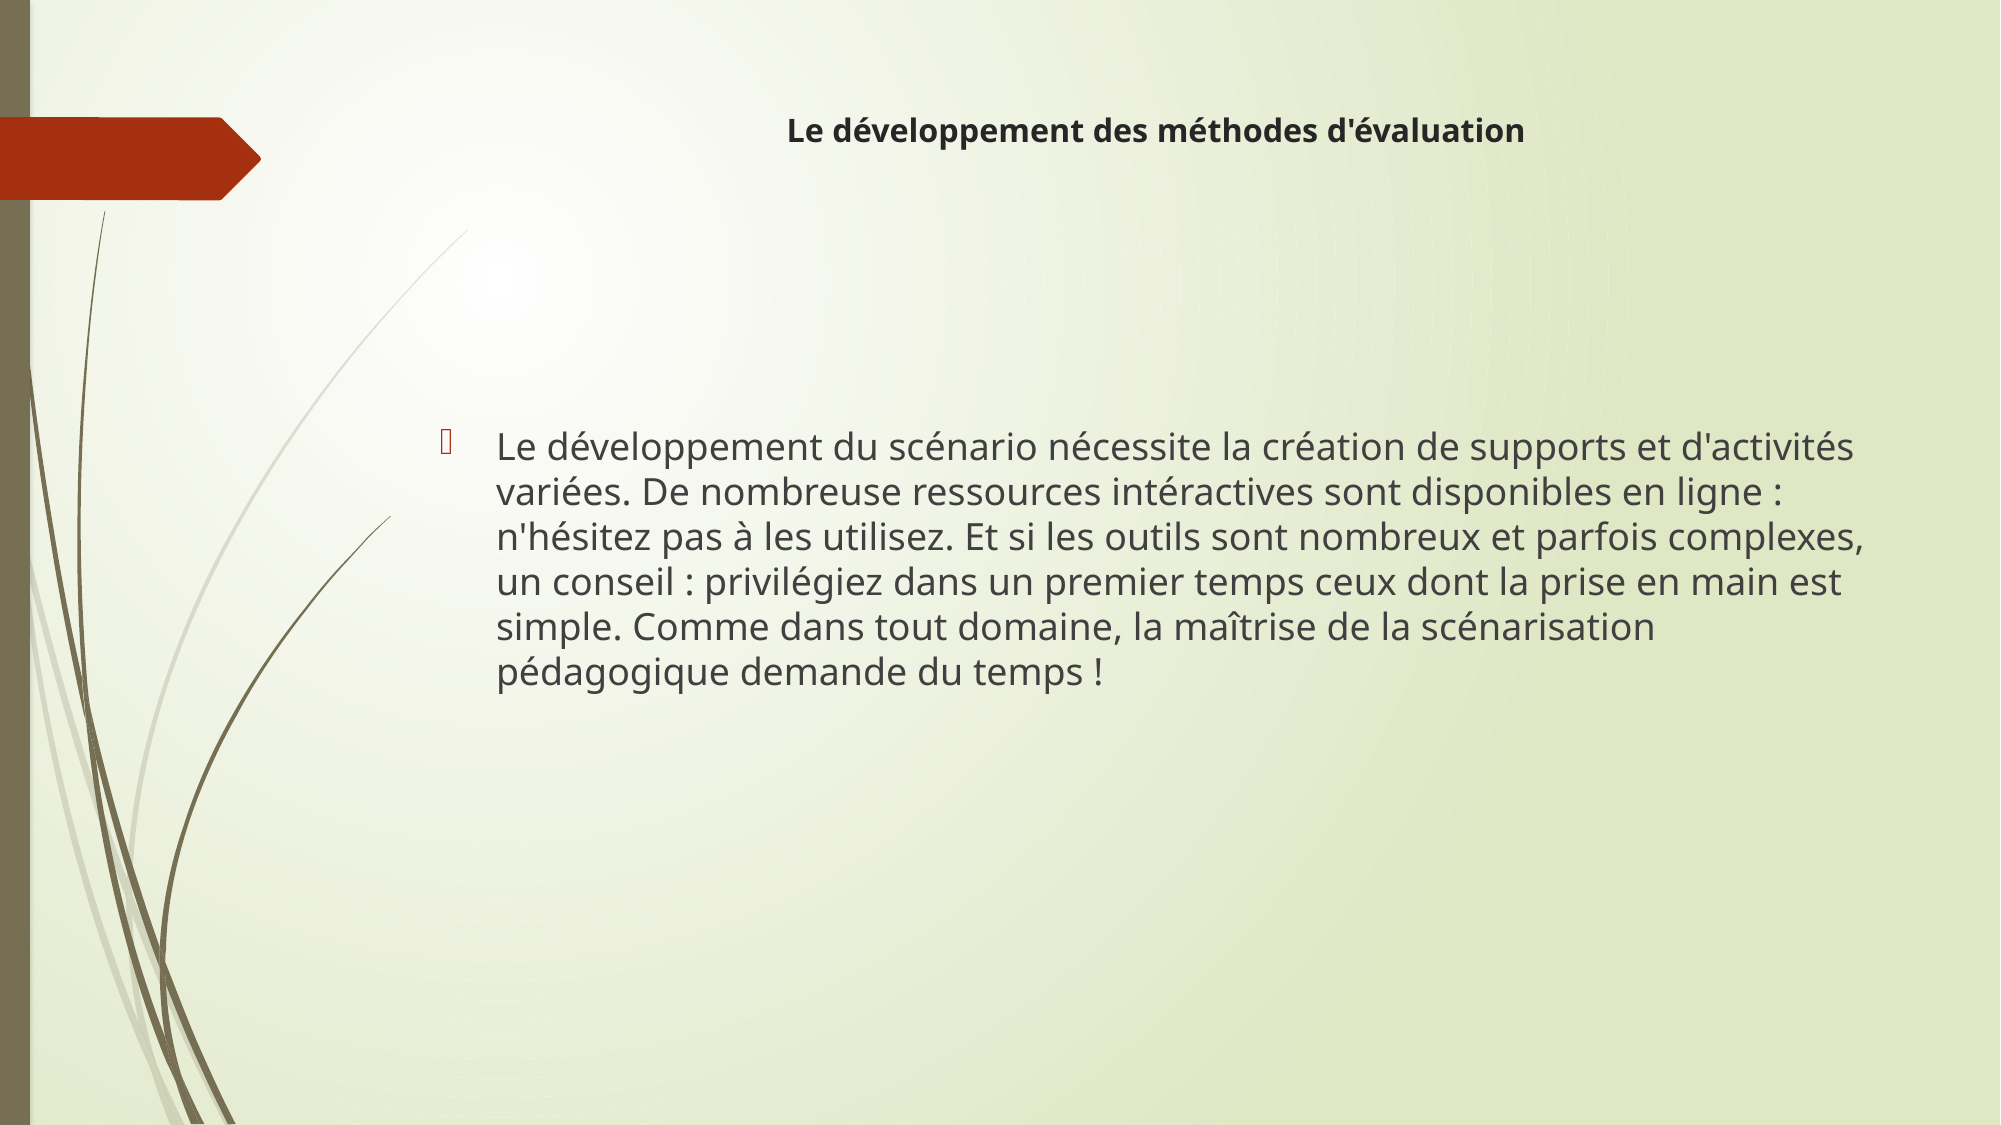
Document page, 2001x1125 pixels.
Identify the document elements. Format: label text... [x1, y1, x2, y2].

title Le développement des méthodes d'évaluation [425, 102, 1888, 313]
list Le développement du scénario nécessite la création de supports et d'activités variées. De nombreuse ressources intéractives sont disponibles en ligne : n'hésitez pas à les utilisez. Et si les outils sont nombreux et parfois complexes, un conseil : privilégiez dans un premier temps ceux dont la prise en main est simple. Comme dans tout domaine, la maîtrise de la scénarisation pédagogique demande du temps ! [424, 350, 1888, 970]
